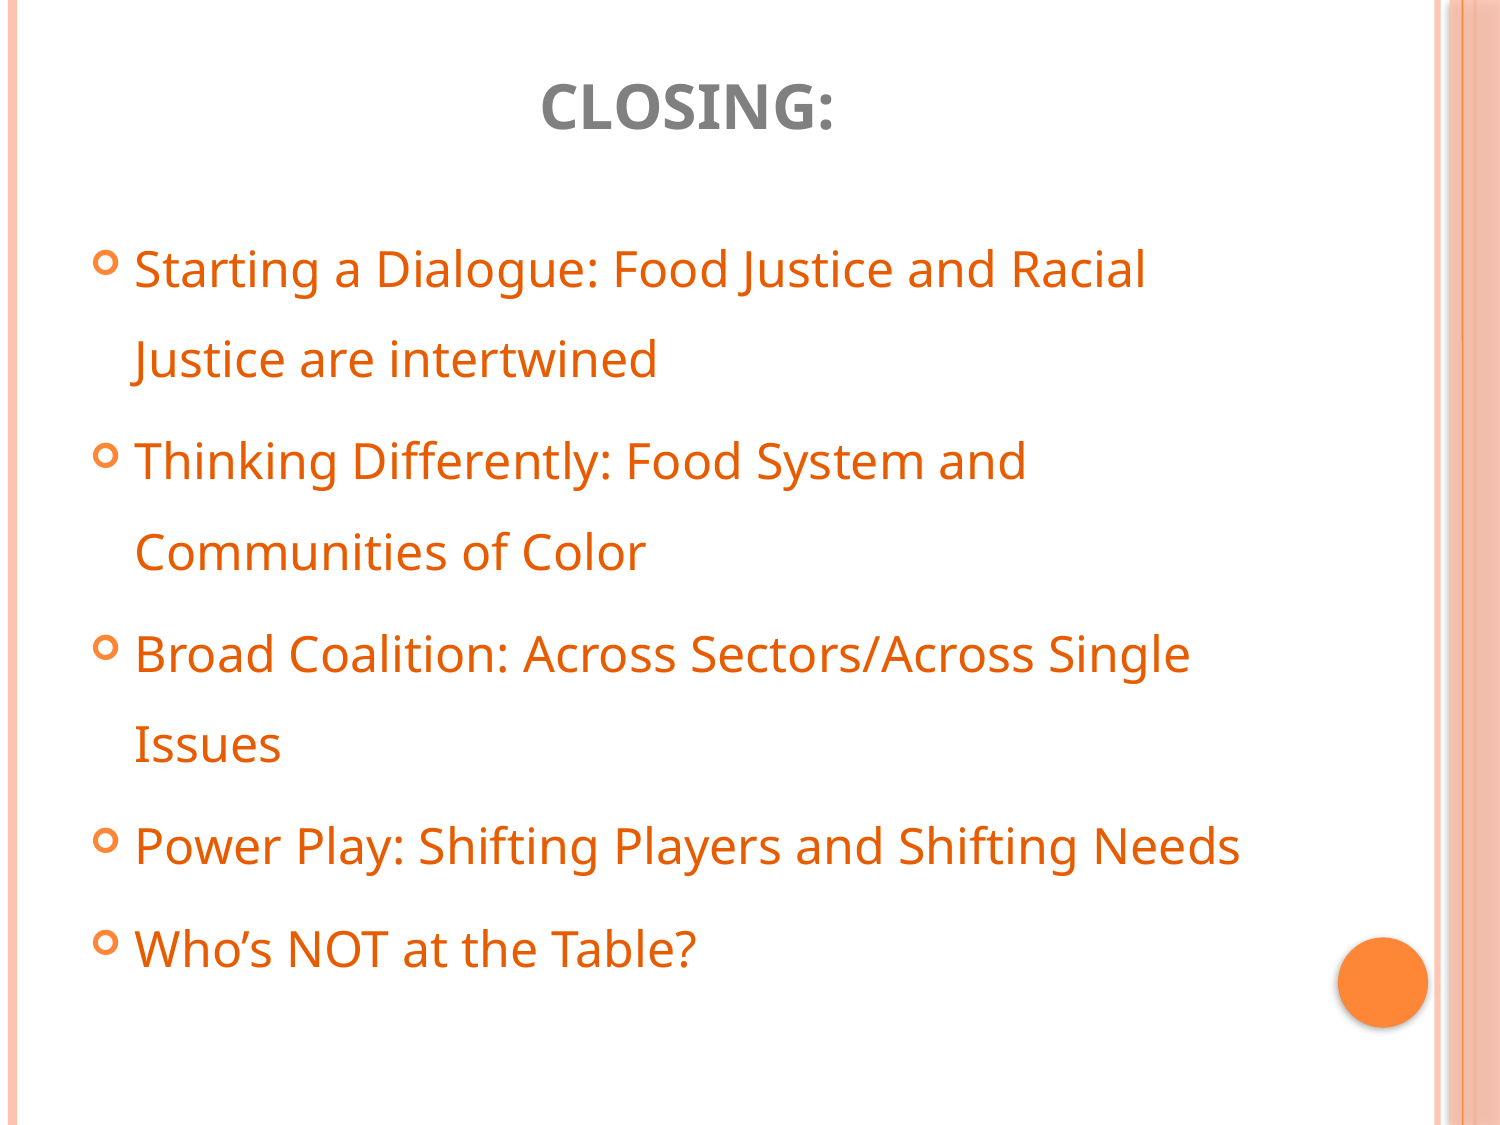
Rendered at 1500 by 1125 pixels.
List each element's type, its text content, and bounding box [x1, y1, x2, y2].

list Starting a Dialogue: Food Justice and Racial Justice are intertwined Thinking Differently: Food System and Communities of Color Broad Coalition: Across Sectors/Across Single Issues Power Play: Shifting Players and Shifting Needs Who’s NOT at the Table? [74, 199, 1301, 1000]
title Closing: [75, 0, 1300, 150]
